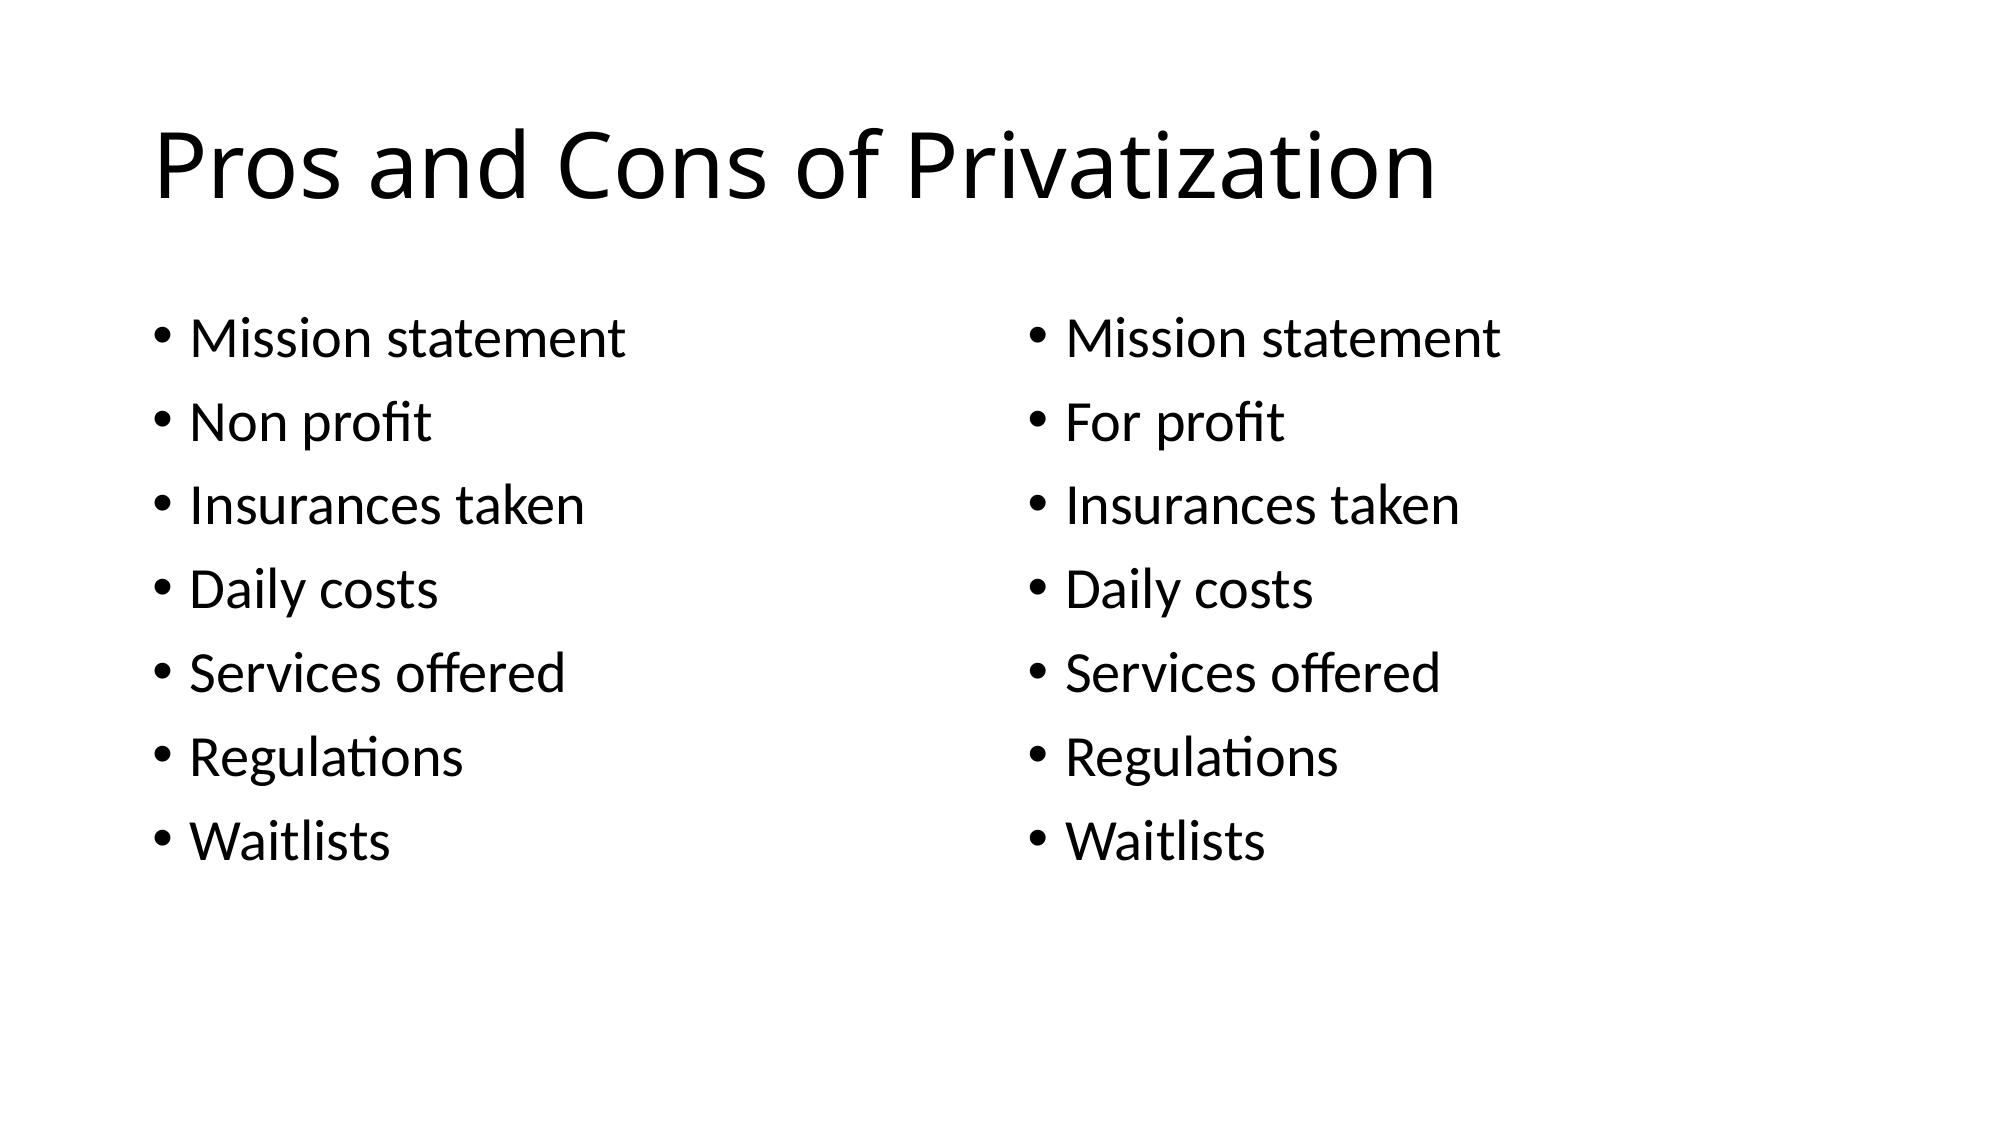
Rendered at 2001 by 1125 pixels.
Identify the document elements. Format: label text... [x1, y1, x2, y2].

list Mission statement Non profit Insurances taken Daily costs Services offered Regulations Waitlists [137, 299, 988, 1014]
list Mission statement For profit Insurances taken Daily costs Services offered Regulations Waitlists [1012, 299, 1863, 1014]
title Pros and Cons of Privatization [137, 59, 1863, 278]
